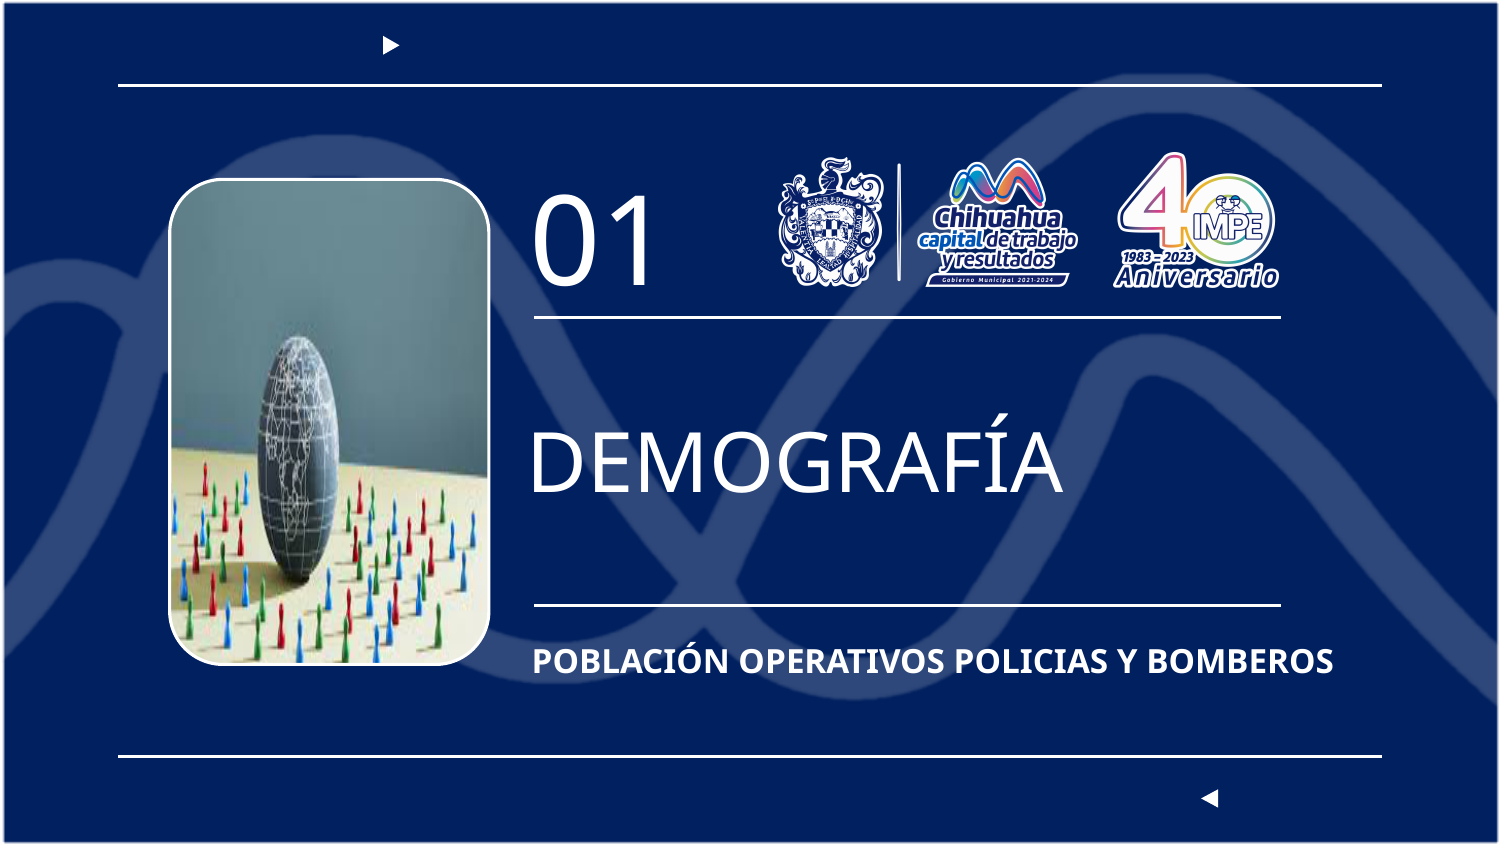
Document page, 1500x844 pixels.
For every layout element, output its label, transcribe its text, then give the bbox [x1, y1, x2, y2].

picture [778, 157, 1079, 287]
subtitle POBLACIÓN OPERATIVOS POLICIAS Y BOMBEROS [531, 624, 1405, 694]
title DEMOGRAFÍA [526, 253, 1331, 524]
picture [169, 179, 490, 665]
picture [1113, 151, 1279, 288]
title 01 [514, 150, 802, 320]
